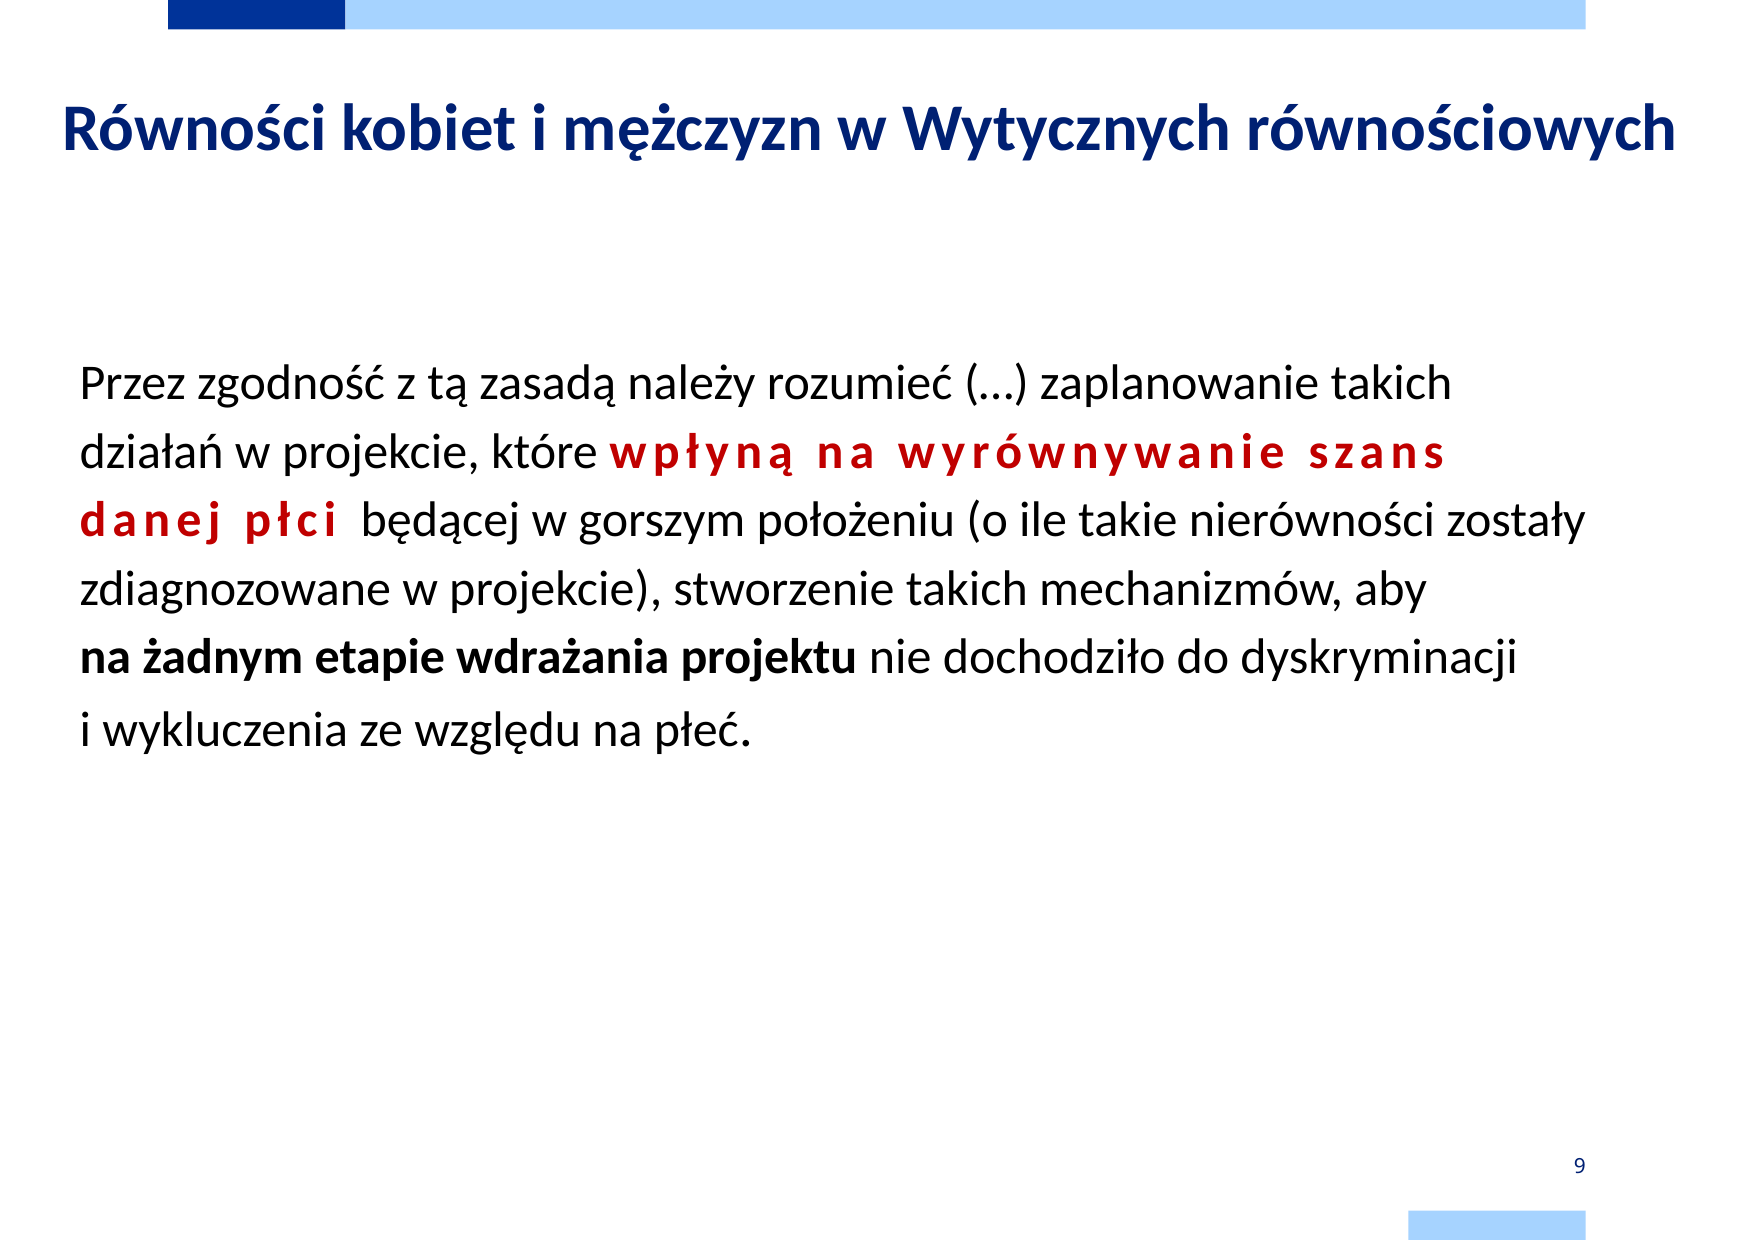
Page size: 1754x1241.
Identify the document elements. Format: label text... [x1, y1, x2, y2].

list Przez zgodność z tą zasadą należy rozumieć (…) zaplanowanie takich działań w projekcie, które wpłyną na wyrównywanie szans danej płci będącej w gorszym położeniu (o ile takie nierówności zostały zdiagnozowane w projekcie), stworzenie takich mechanizmów, aby na żadnym etapie wdrażania projektu nie dochodziło do dyskryminacji i wykluczenia ze względu na płeć. [79, 341, 1598, 892]
title Równości kobiet i mężczyzn w Wytycznych równościowych [62, 88, 1692, 208]
slide_number 9 [1408, 1151, 1586, 1182]
